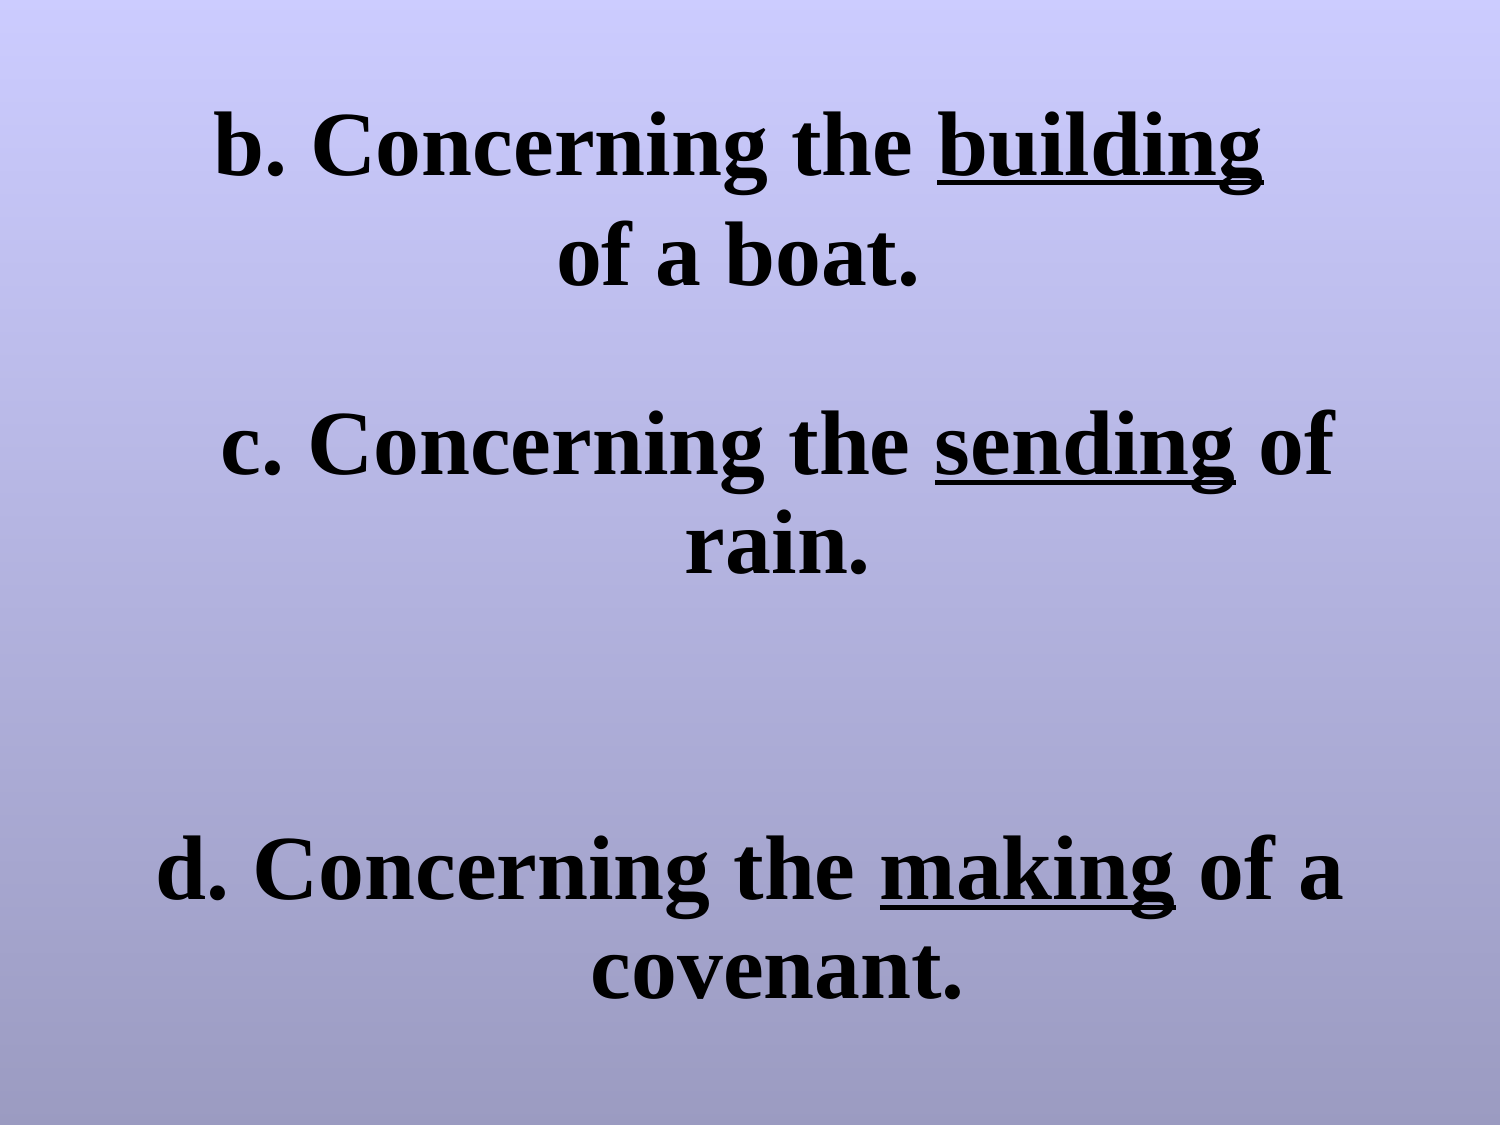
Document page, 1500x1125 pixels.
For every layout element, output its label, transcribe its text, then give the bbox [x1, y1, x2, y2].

list c. Concerning the sending of rain. d. Concerning the making of a covenant. [112, 324, 1388, 1001]
title b. Concerning the building of a boat. [112, 99, 1388, 288]
